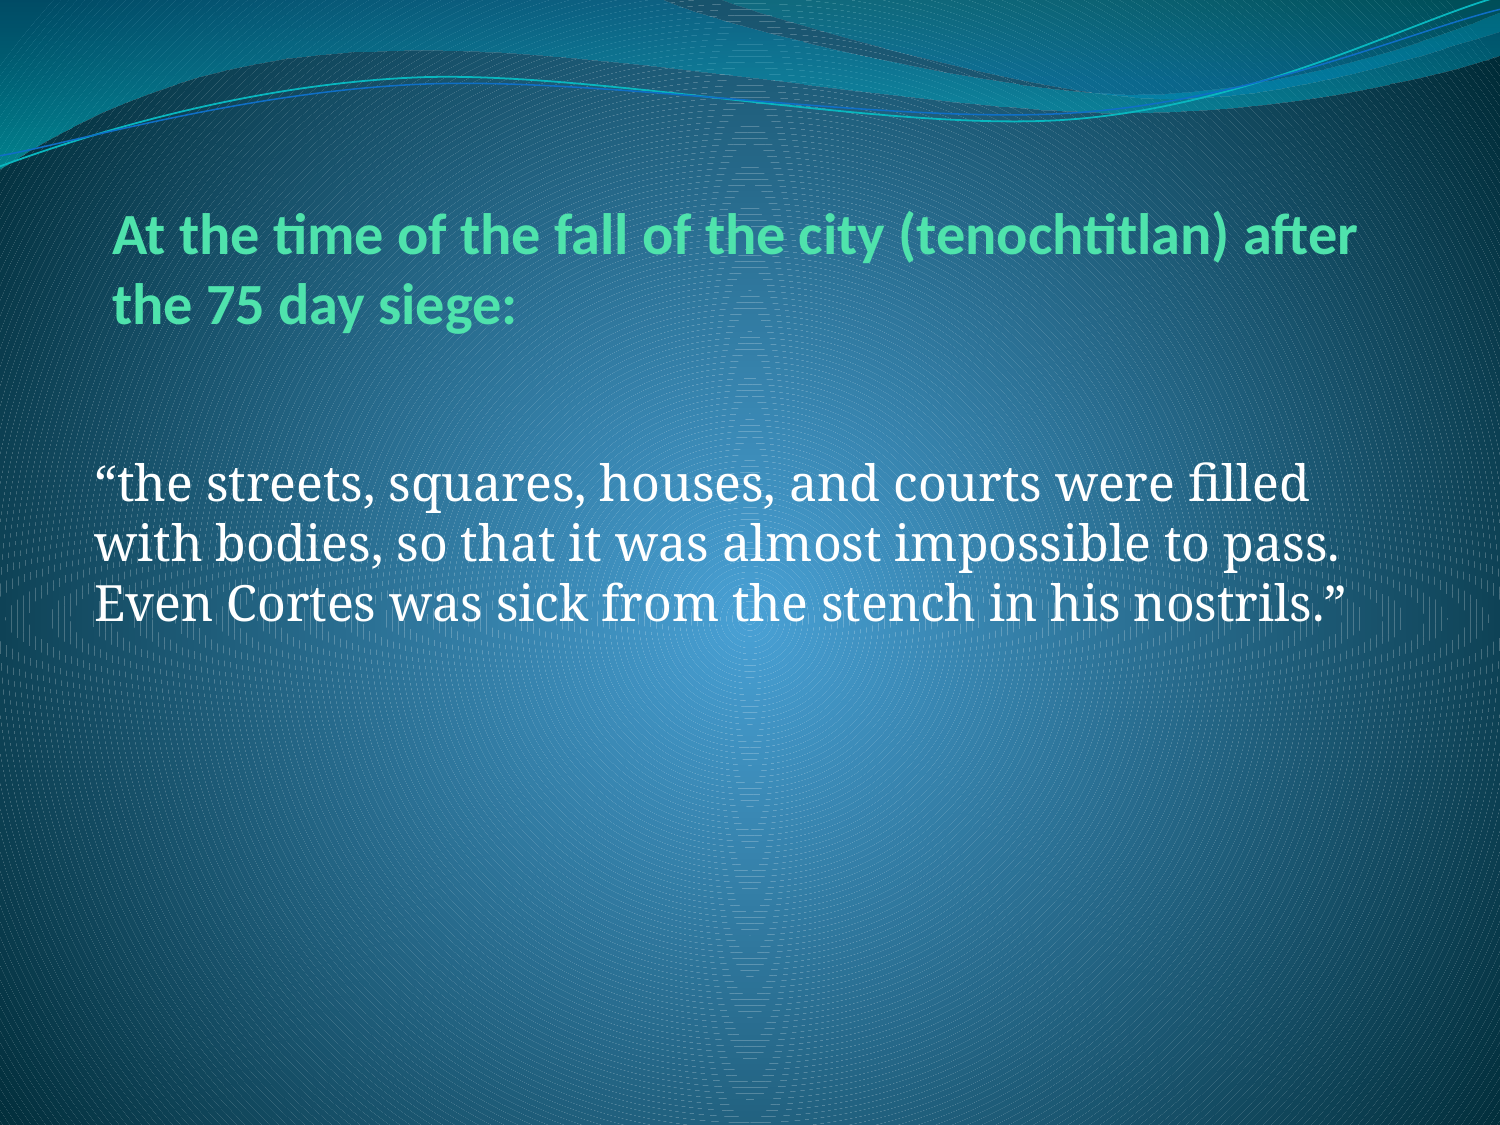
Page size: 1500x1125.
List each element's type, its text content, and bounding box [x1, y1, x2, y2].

title At the time of the fall of the city (tenochtitlan) after the 75 day siege: [112, 112, 1388, 336]
list “the streets, squares, houses, and courts were filled with bodies, so that it was almost impossible to pass. Even Cortes was sick from the stench in his nostrils.” [86, 443, 1362, 692]
